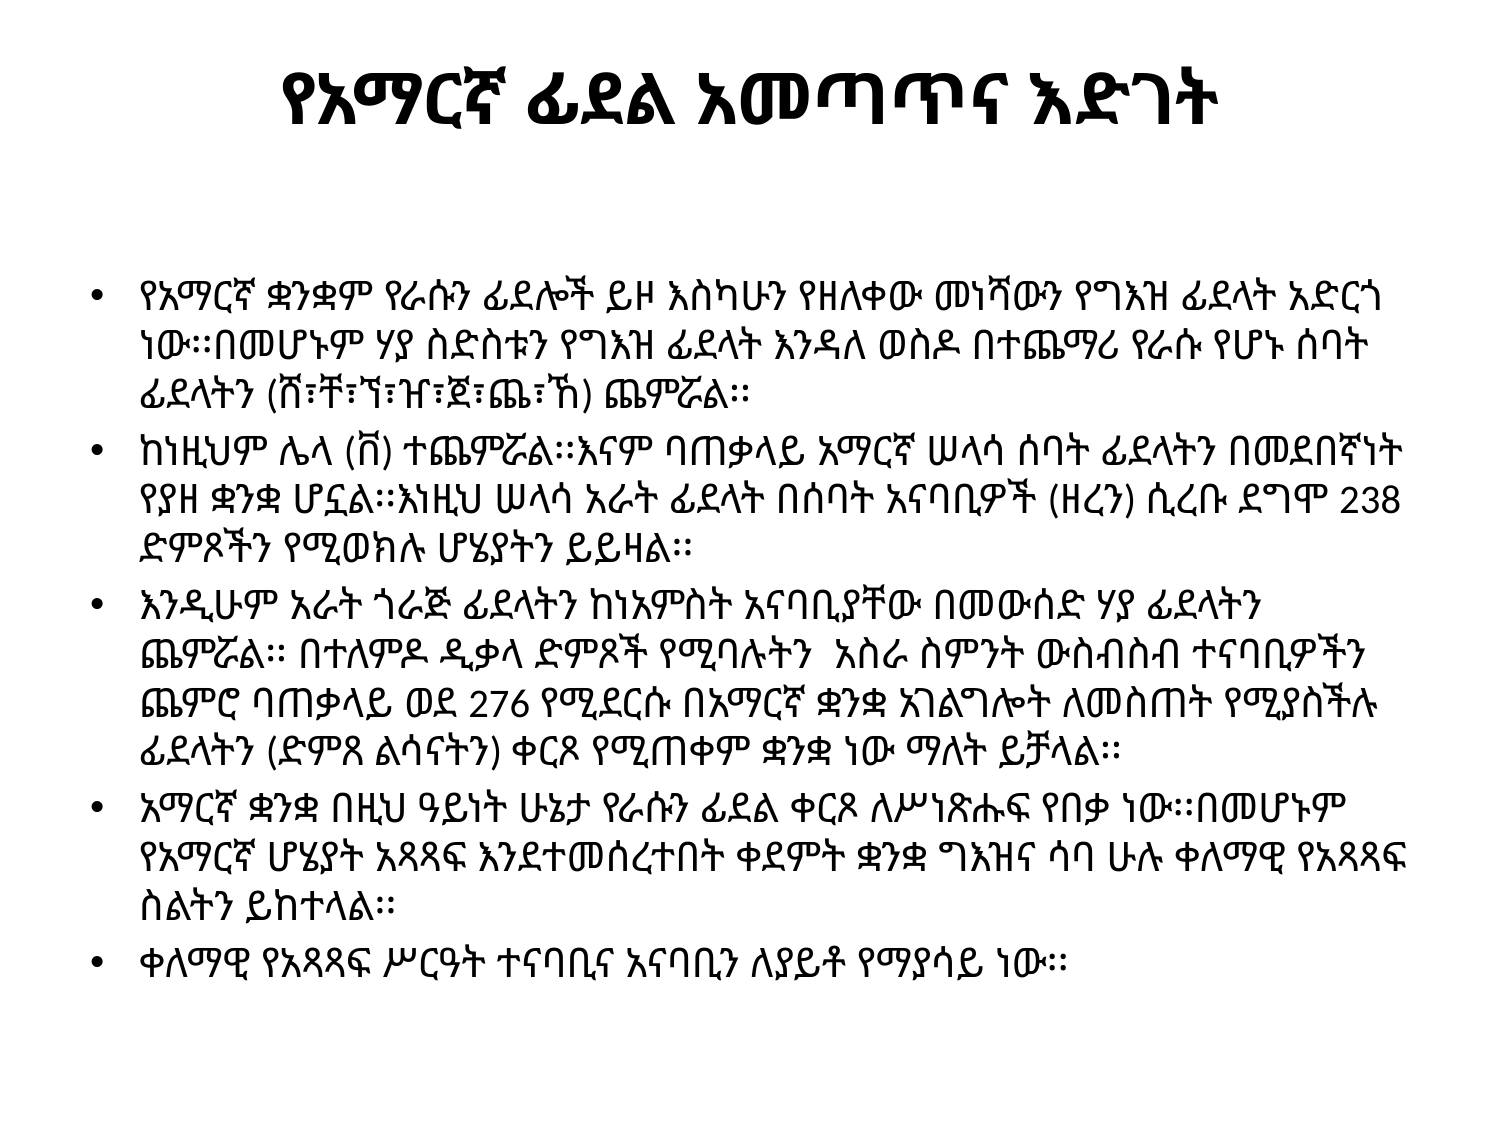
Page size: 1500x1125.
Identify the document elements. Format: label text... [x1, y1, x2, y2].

list የአማርኛ ቋንቋም የራሱን ፊደሎች ይዞ እስካሁን የዘለቀው መነሻውን የግእዝ ፊደላት አድርጎ ነው፡፡በመሆኑም ሃያ ስድስቱን የግእዝ ፊደላት እንዳለ ወስዶ በተጨማሪ የራሱ የሆኑ ሰባት ፊደላትን (ሸ፣ቸ፣ኘ፣ዠ፣ጀ፣ጨ፣ኸ) ጨምሯል፡፡ ከነዚህም ሌላ (ቨ) ተጨምሯል፡፡እናም ባጠቃላይ አማርኛ ሠላሳ ሰባት ፊደላትን በመደበኛነት የያዘ ቋንቋ ሆኗል፡፡እነዚህ ሠላሳ አራት ፊደላት በሰባት አናባቢዎች (ዘረን) ሲረቡ ደግሞ 238 ድምጾችን የሚወክሉ ሆሄያትን ይይዛል፡፡ እንዲሁም አራት ጎራጅ ፊደላትን ከነአምስት አናባቢያቸው በመውሰድ ሃያ ፊደላትን ጨምሯል፡፡ በተለምዶ ዲቃላ ድምጾች የሚባሉትን አስራ ስምንት ውስብስብ ተናባቢዎችን ጨምሮ ባጠቃላይ ወደ 276 የሚደርሱ በአማርኛ ቋንቋ አገልግሎት ለመስጠት የሚያስችሉ ፊደላትን (ድምጸ ልሳናትን) ቀርጾ የሚጠቀም ቋንቋ ነው ማለት ይቻላል፡፡ አማርኛ ቋንቋ በዚህ ዓይነት ሁኔታ የራሱን ፊደል ቀርጾ ለሥነጽሑፍ የበቃ ነው፡፡በመሆኑም የአማርኛ ሆሄያት አጻጻፍ እንደተመሰረተበት ቀደምት ቋንቋ ግእዝና ሳባ ሁሉ ቀለማዊ የአጻጻፍ ስልትን ይከተላል፡፡ ቀለማዊ የአጻጻፍ ሥርዓት ተናባቢና አናባቢን ለያይቶ የማያሳይ ነው፡፡ [75, 262, 1425, 1005]
title የአማርኛ ፊደል አመጣጥና እድገት [75, 45, 1425, 233]
